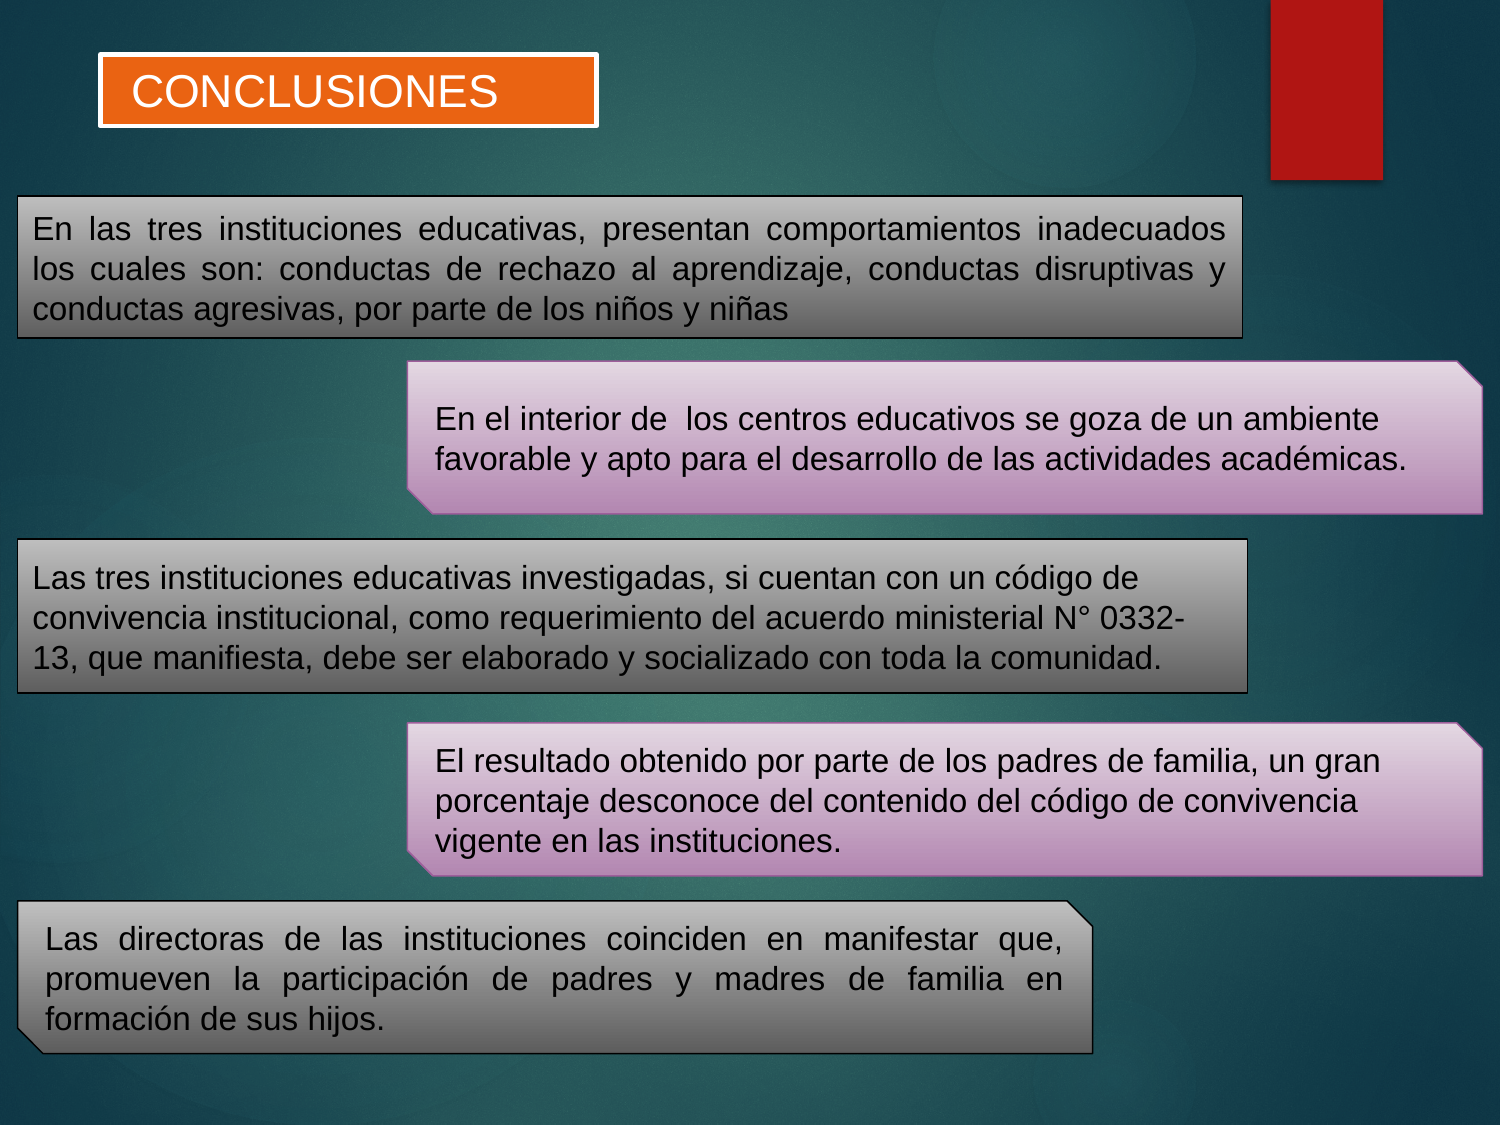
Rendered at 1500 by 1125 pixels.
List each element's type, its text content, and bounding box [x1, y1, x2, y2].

text_box Las tres instituciones educativas investigadas, si cuentan con un código de convivencia institucional, como requerimiento del acuerdo ministerial N° 0332-13, que manifiesta, debe ser elaborado y socializado con toda la comunidad. [17, 538, 1248, 694]
text_box CONCLUSIONES [98, 52, 599, 128]
text_box Las directoras de las instituciones coinciden en manifestar que, promueven la participación de padres y madres de familia en formación de sus hijos. [16, 900, 1094, 1055]
text_box En el interior de los centros educativos se goza de un ambiente favorable y apto para el desarrollo de las actividades académicas. [406, 360, 1484, 515]
text_box El resultado obtenido por parte de los padres de familia, un gran porcentaje desconoce del contenido del código de convivencia vigente en las instituciones. [406, 722, 1484, 877]
text_box En las tres instituciones educativas, presentan comportamientos inadecuados los cuales son: conductas de rechazo al aprendizaje, conductas disruptivas y conductas agresivas, por parte de los niños y niñas [17, 195, 1243, 339]
